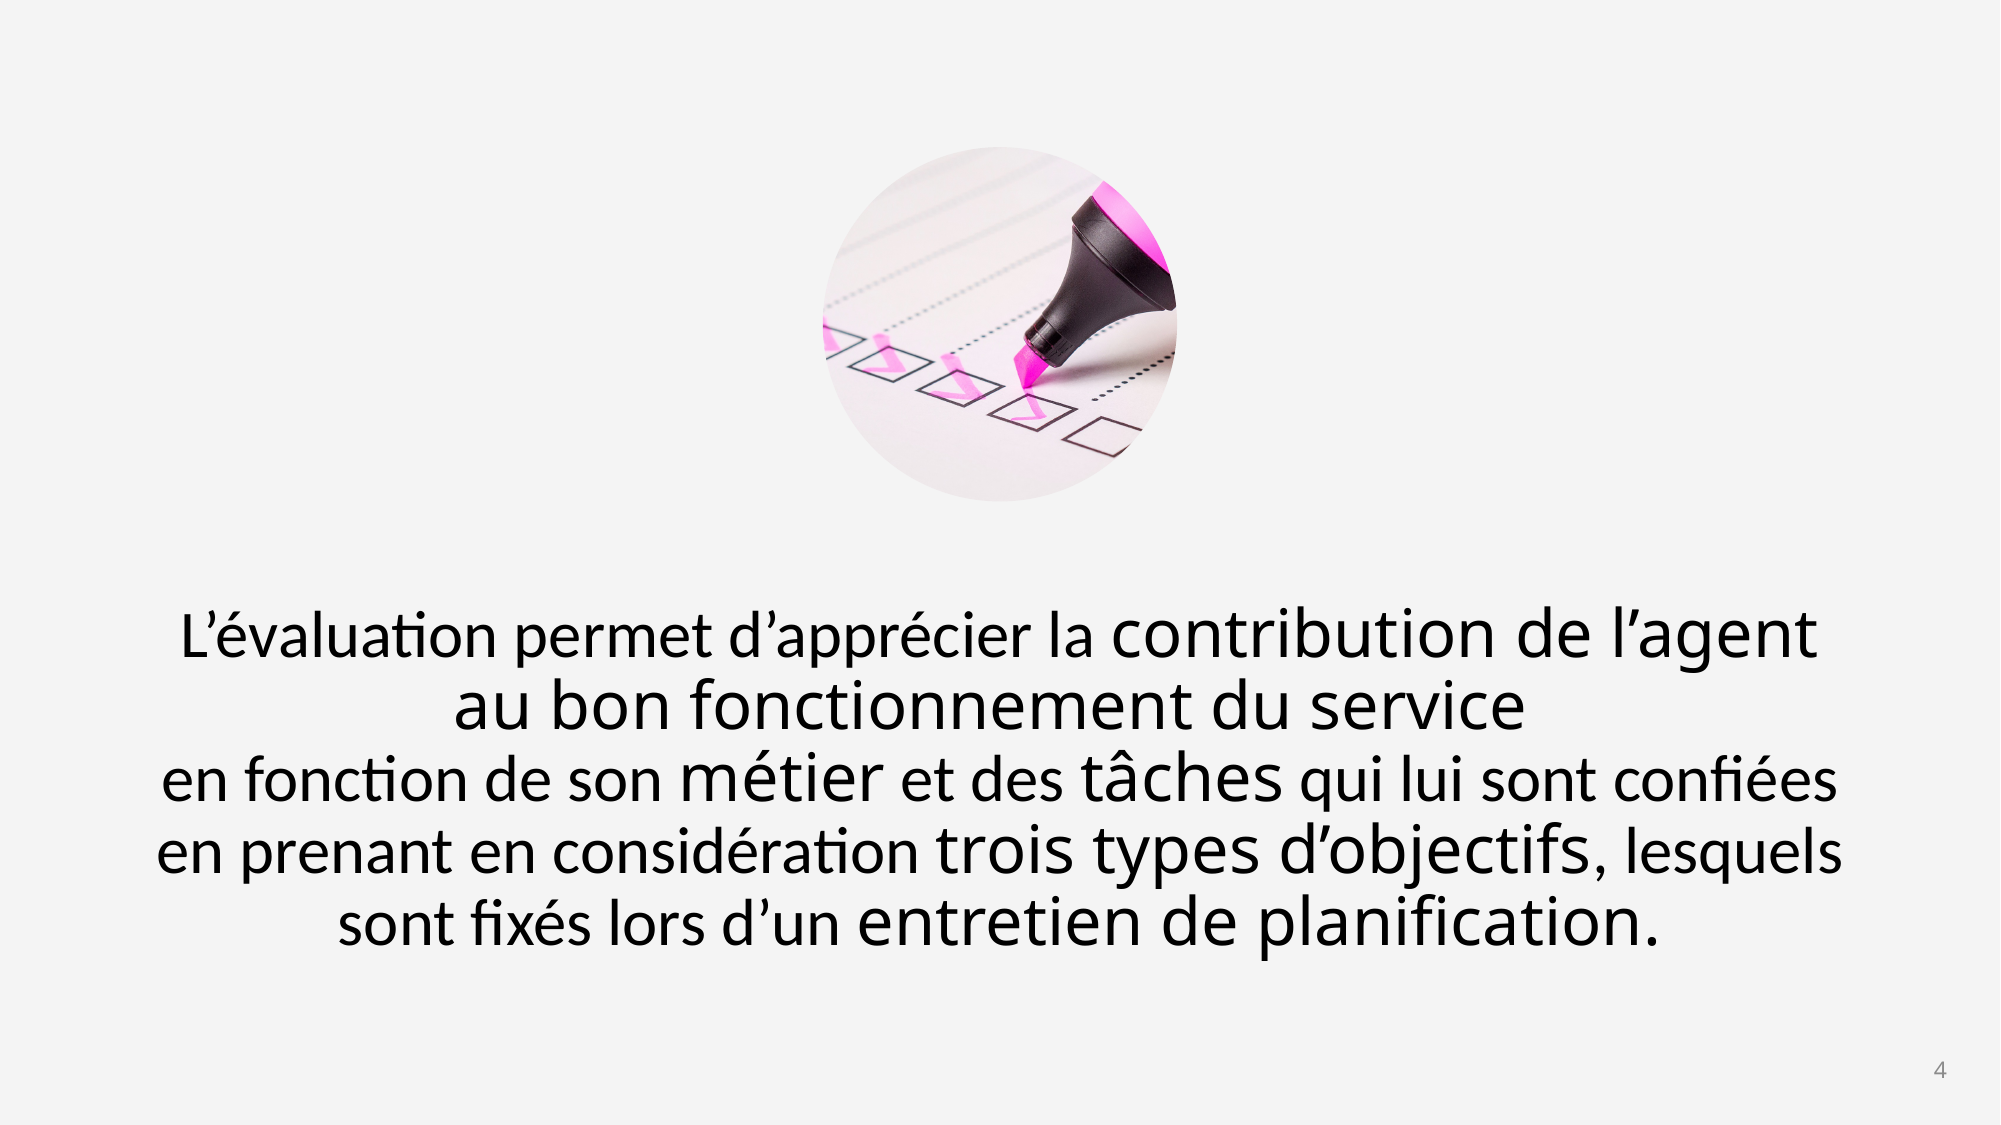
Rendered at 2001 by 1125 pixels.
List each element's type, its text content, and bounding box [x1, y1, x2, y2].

list L’évaluation permet d’apprécier la contribution de l’agent au bon fonctionnement du service en fonction de son métier et des tâches qui lui sont confiées en prenant en considération trois types d’objectifs, lesquels sont fixés lors d’un entretien de planification. [136, 591, 1864, 1065]
slide_number 4 [1511, 1041, 1962, 1102]
picture [822, 147, 1178, 502]
